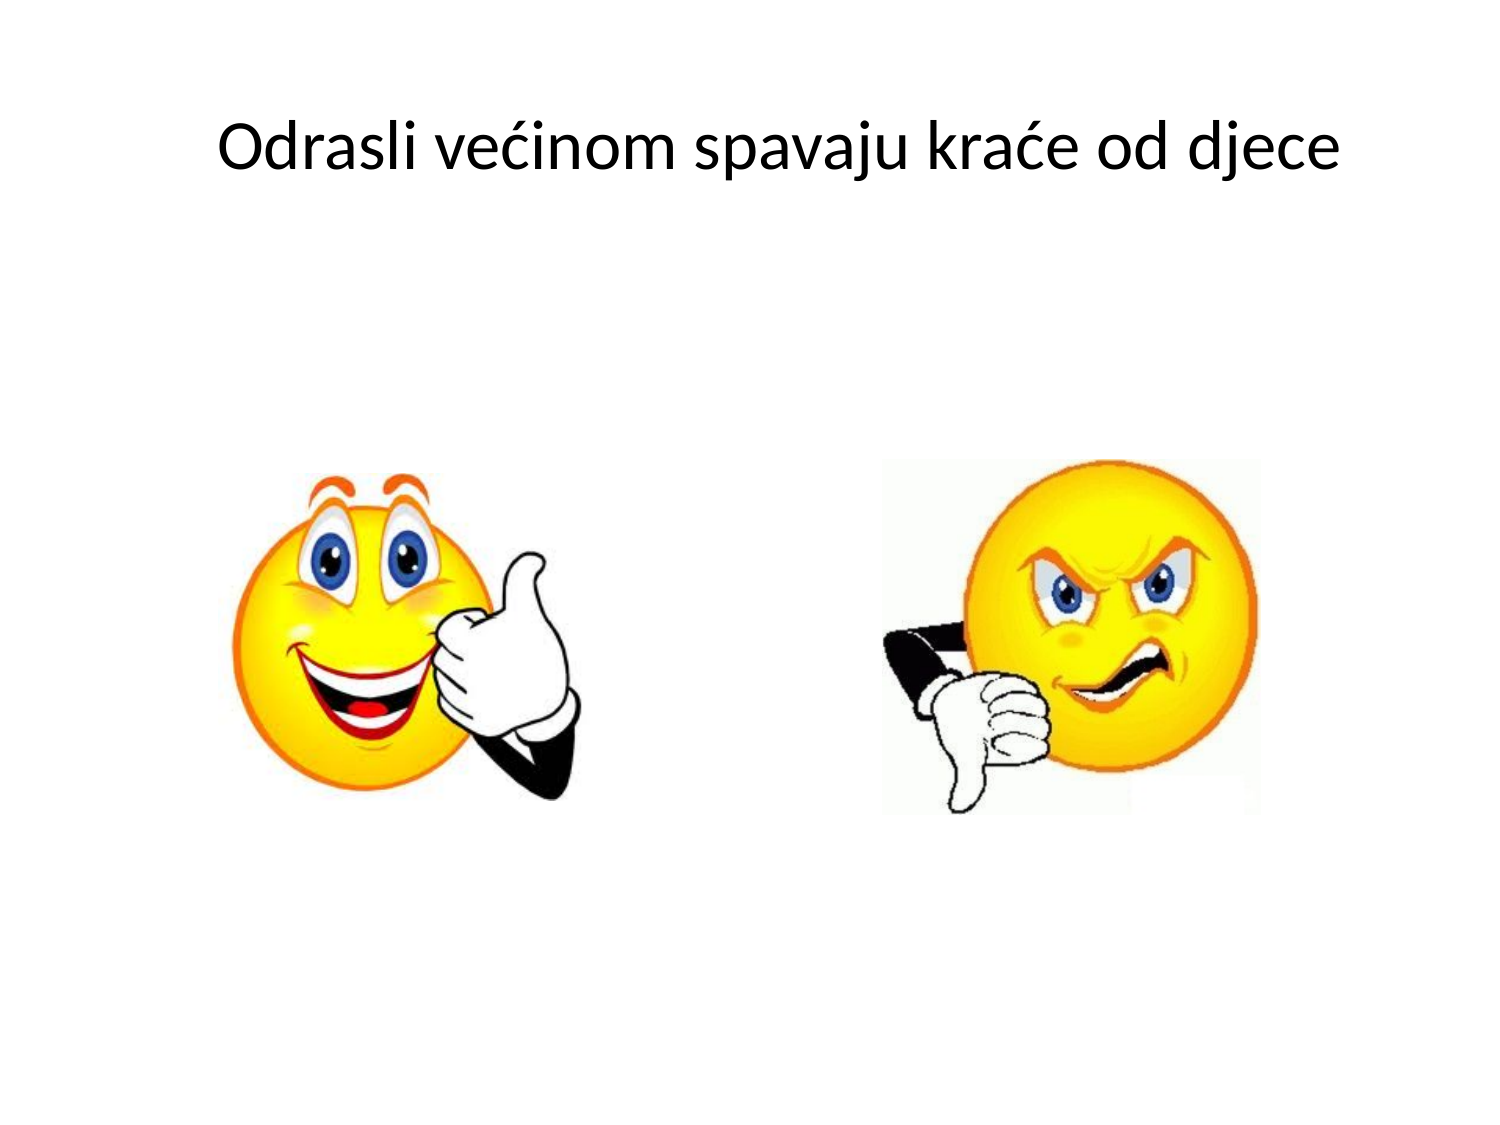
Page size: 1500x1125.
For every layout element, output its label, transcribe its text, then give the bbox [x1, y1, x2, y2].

picture [882, 459, 1261, 815]
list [218, 473, 597, 801]
title Odrasli većinom spavaju kraće od djece [76, 90, 1484, 278]
